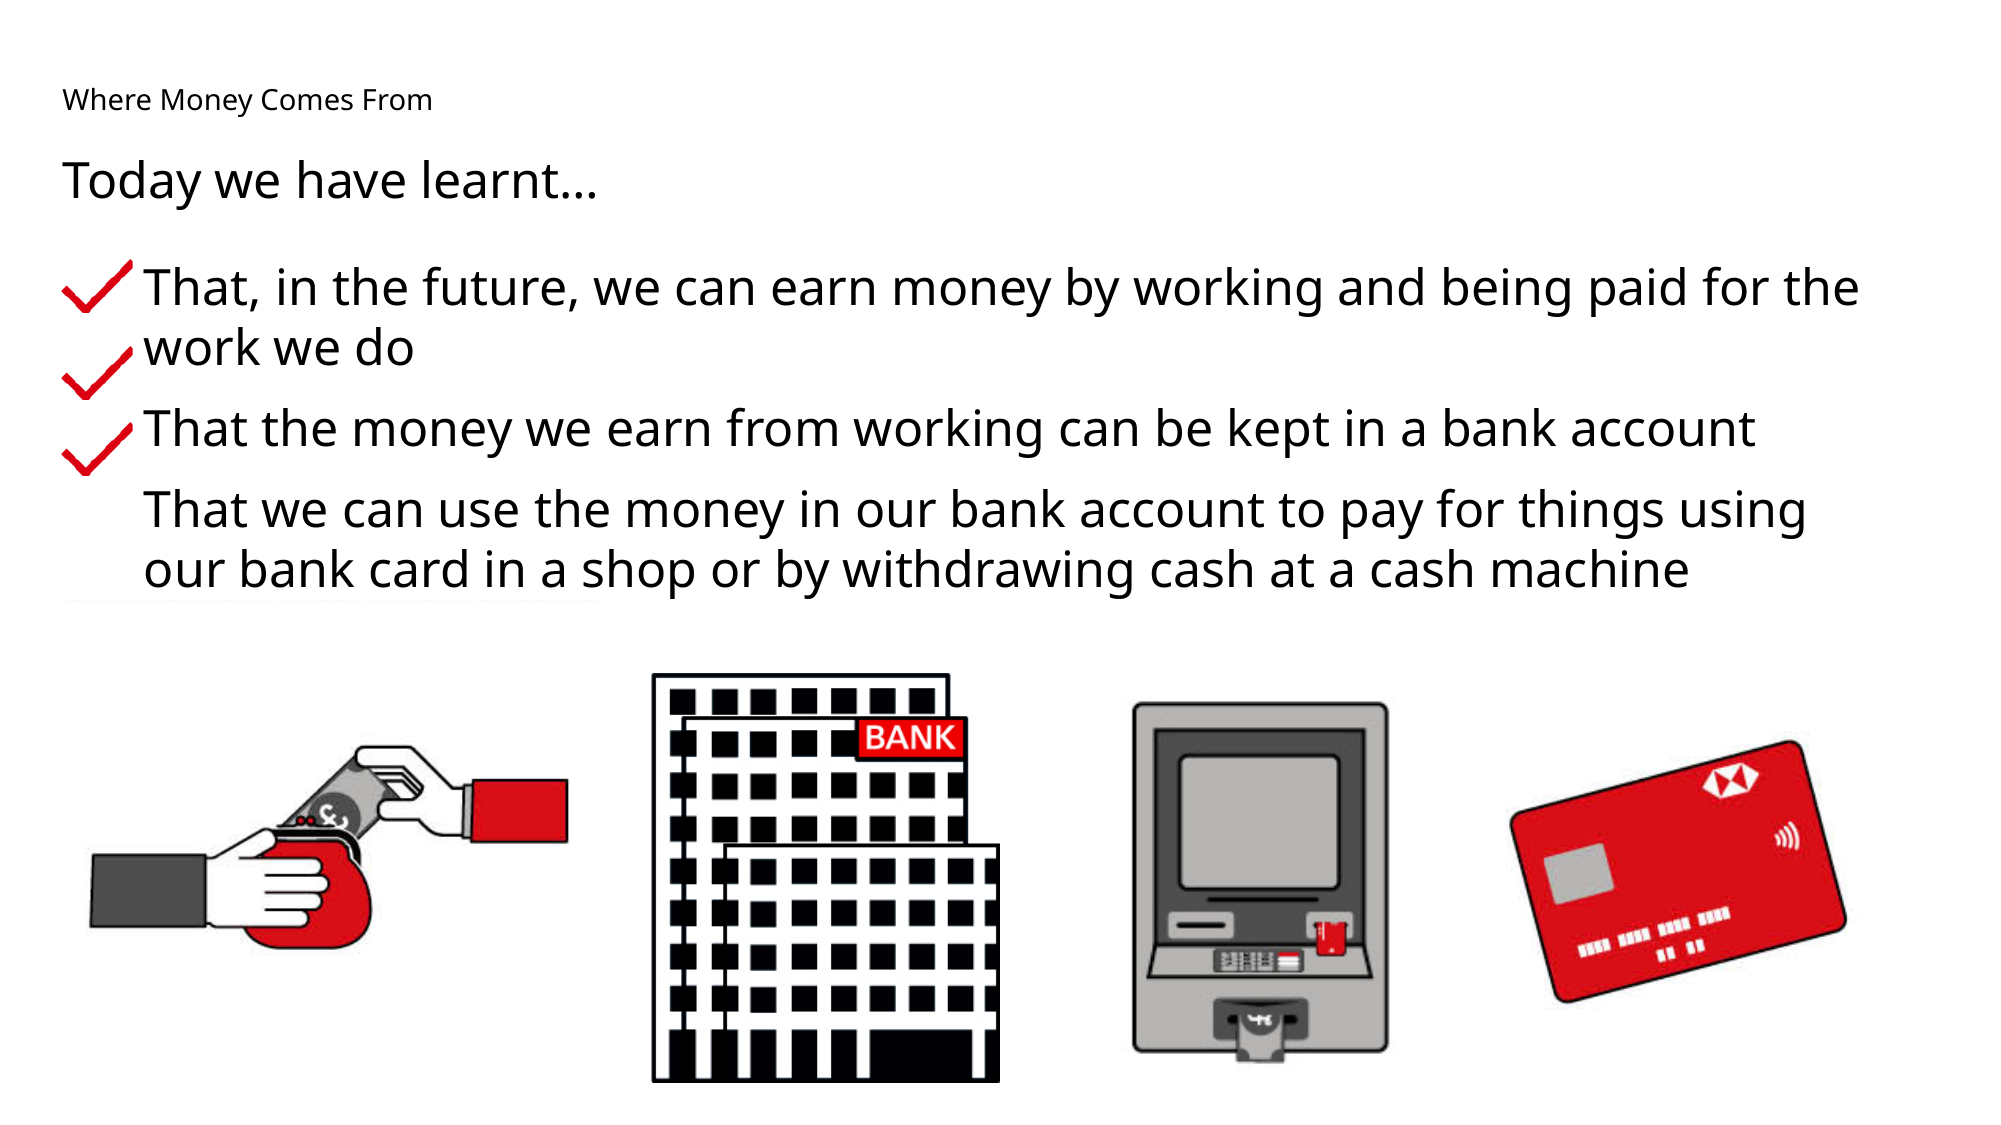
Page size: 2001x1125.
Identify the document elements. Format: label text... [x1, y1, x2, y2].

text_box Where Money Comes From [47, 73, 603, 116]
picture [61, 346, 133, 400]
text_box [65, 600, 1884, 1125]
title Today we have learnt… [62, 148, 1934, 202]
footer [62, 81, 618, 124]
picture [61, 259, 133, 313]
picture [61, 422, 133, 476]
list That, in the future, we can earn money by working and being paid for the work we do That the money we earn from working can be kept in a bank account That we can use the money in our bank account to pay for things using our bank card in a shop or by withdrawing cash at a cash machine [143, 255, 1903, 978]
